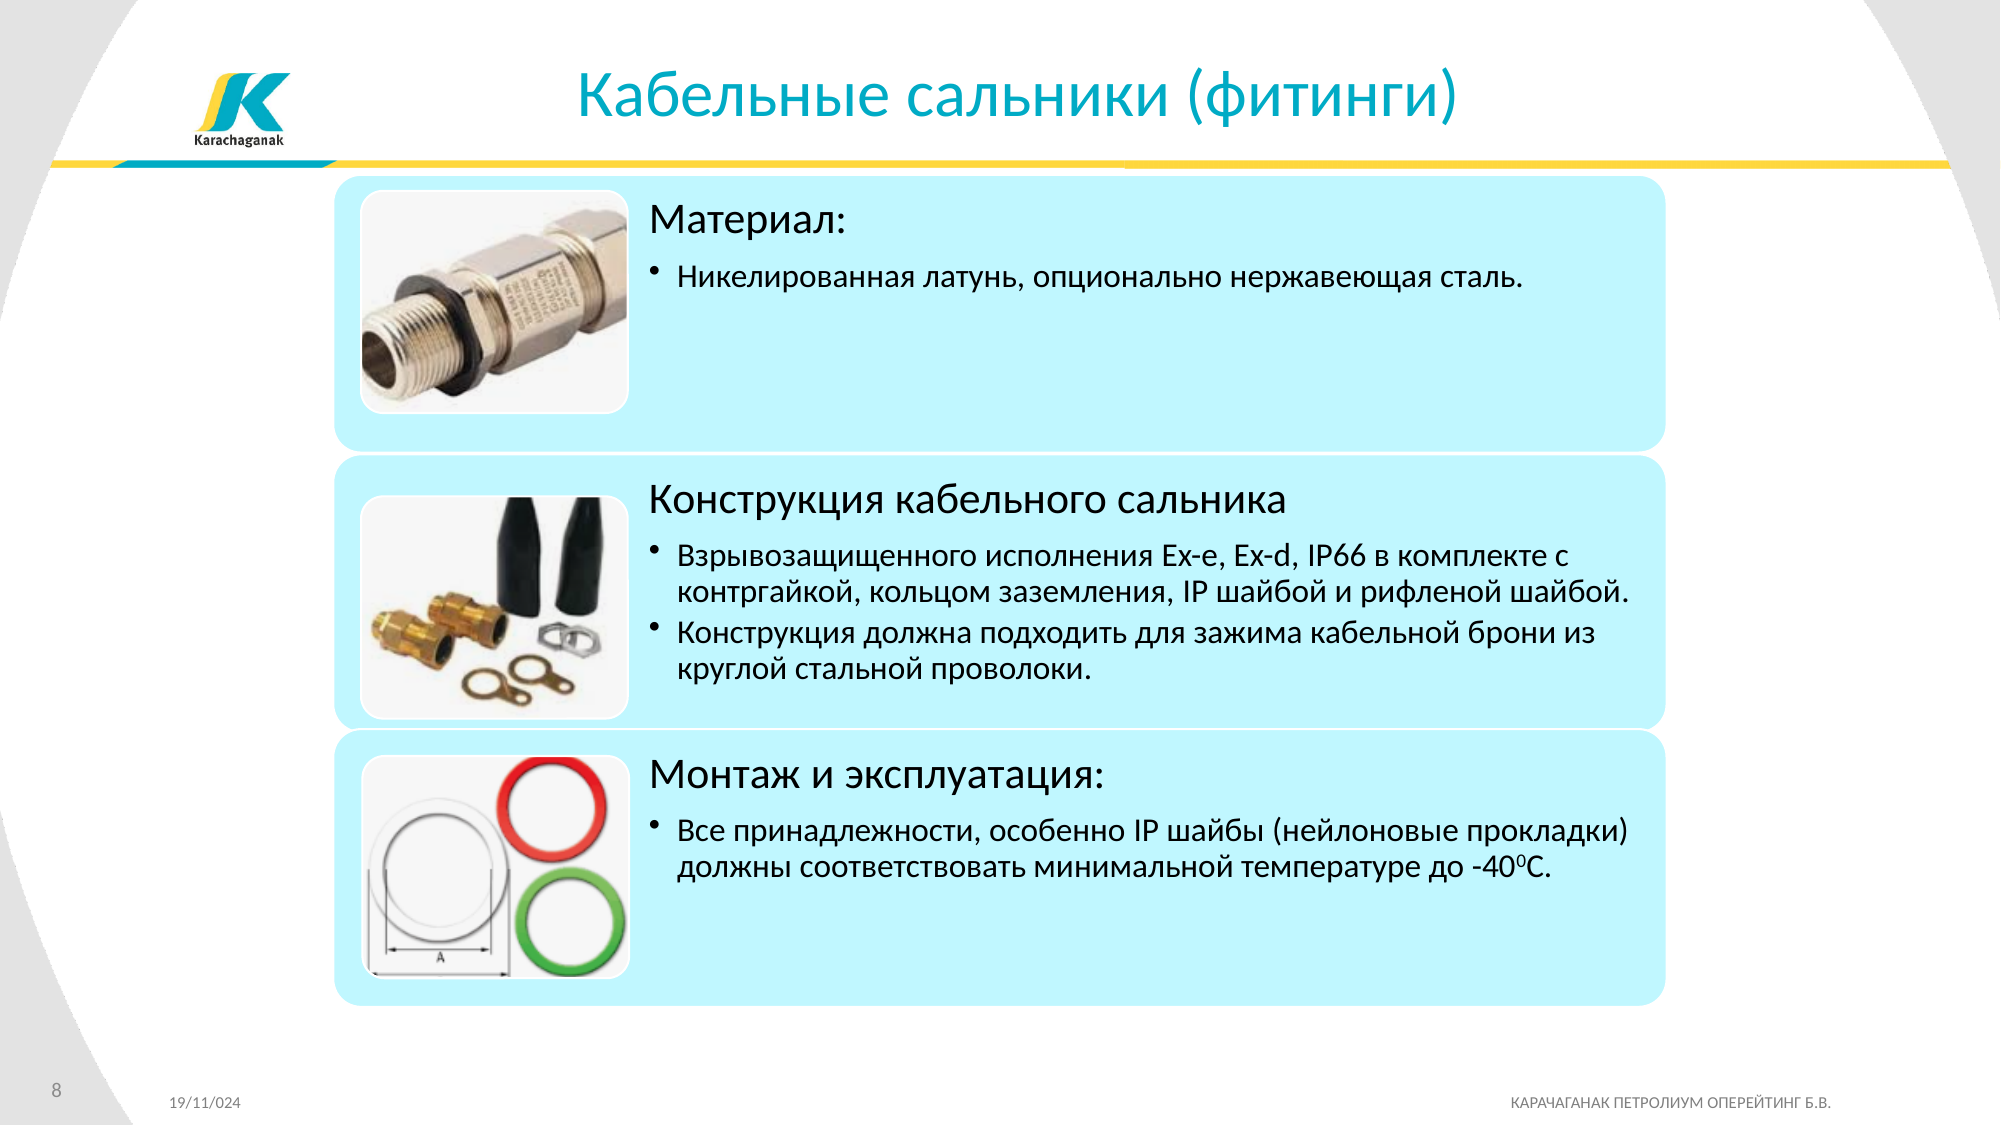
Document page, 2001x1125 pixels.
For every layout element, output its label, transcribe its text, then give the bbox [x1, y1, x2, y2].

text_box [333, 117, 1667, 1007]
title Кабельные сальники (фитинги) [333, 51, 1704, 130]
picture [0, 0, 2001, 1084]
slide_number 8 [0, 1058, 77, 1119]
text_box 19/11/024 КАРАЧАГАНАК ПЕТРОЛИУМ ОПЕРЕЙТИНГ Б.В. [1, 1084, 2000, 1125]
